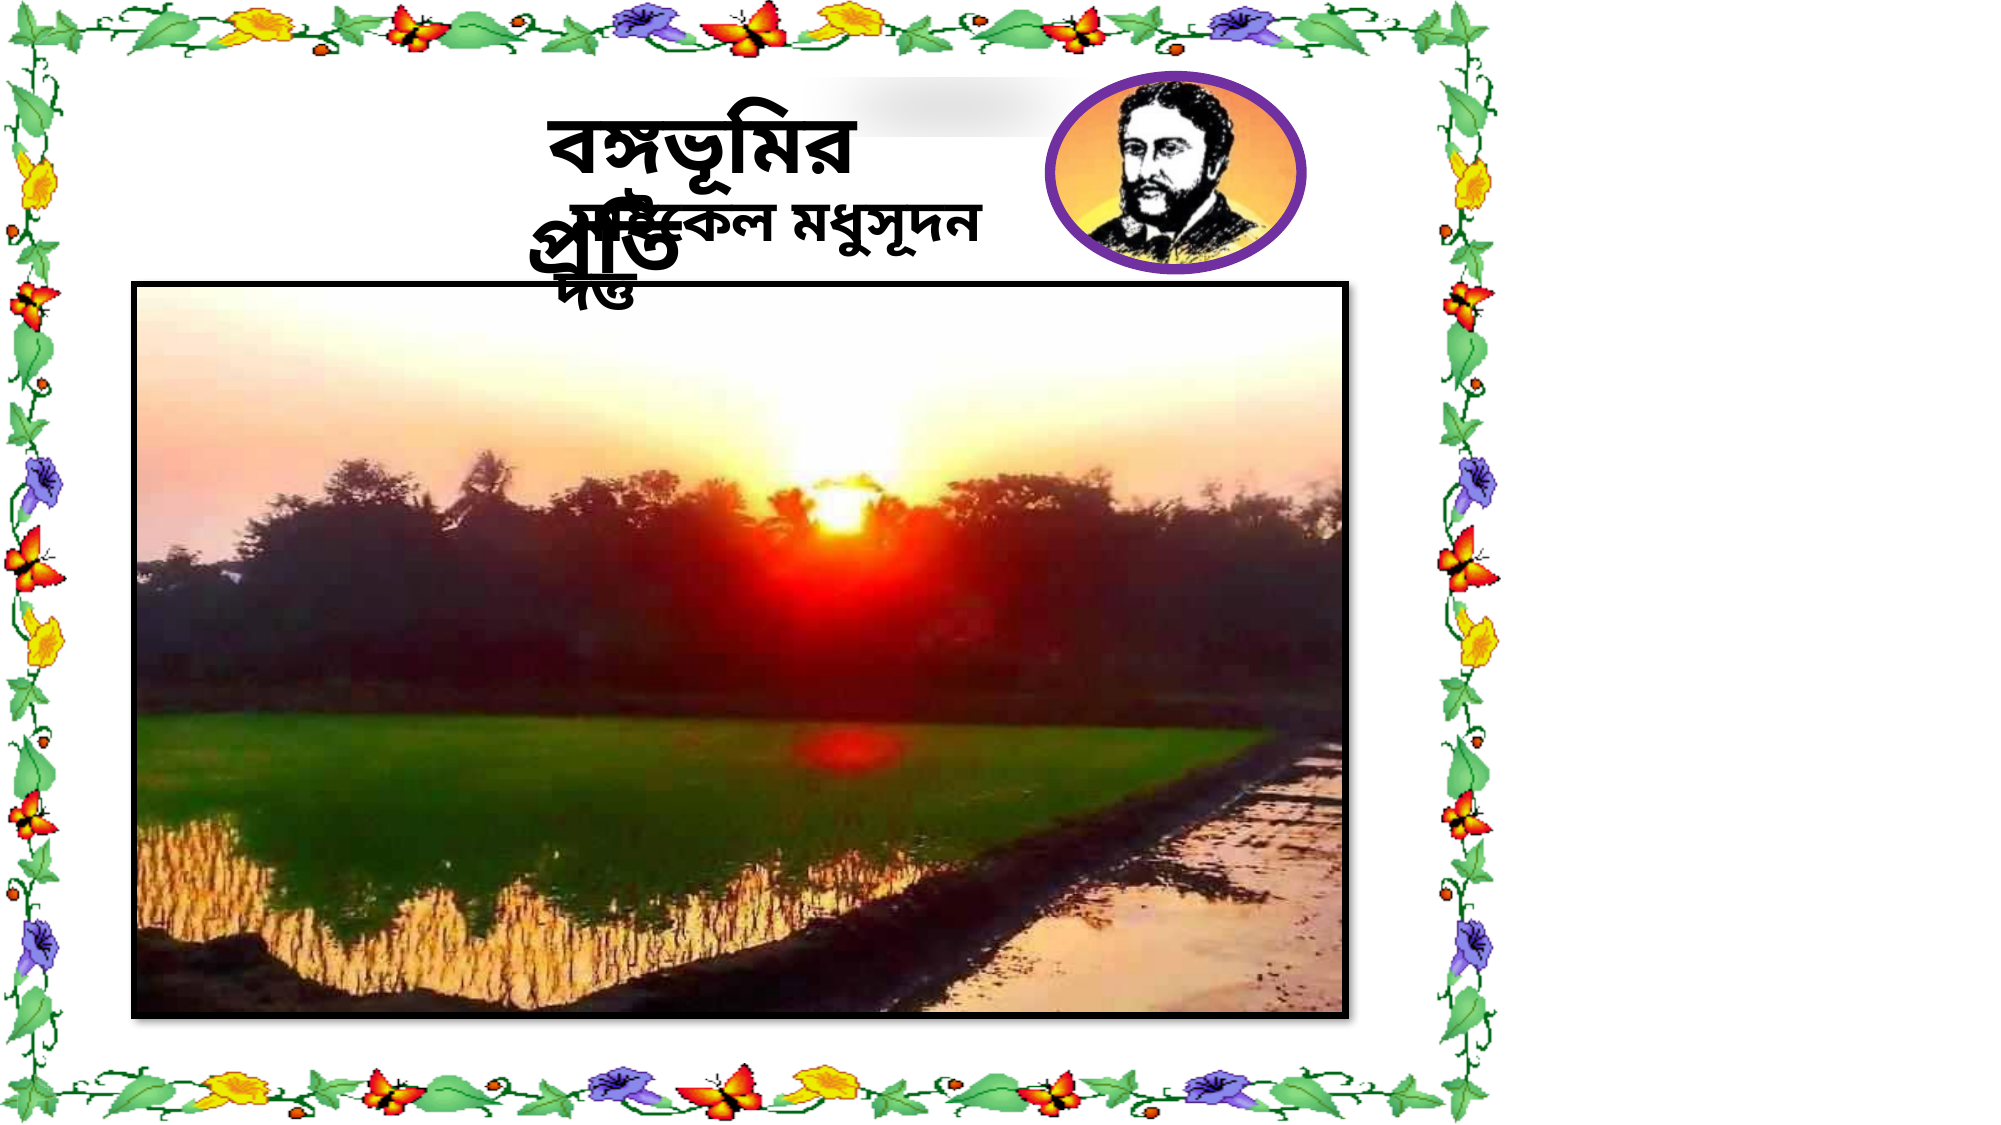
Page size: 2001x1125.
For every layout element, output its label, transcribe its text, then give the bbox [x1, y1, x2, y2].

text_box মাইকেল মধুসূদন দত্ত [540, 175, 1015, 287]
text_box বঙ্গভূমির প্রতি [512, 82, 988, 280]
picture [0, 0, 2000, 1125]
